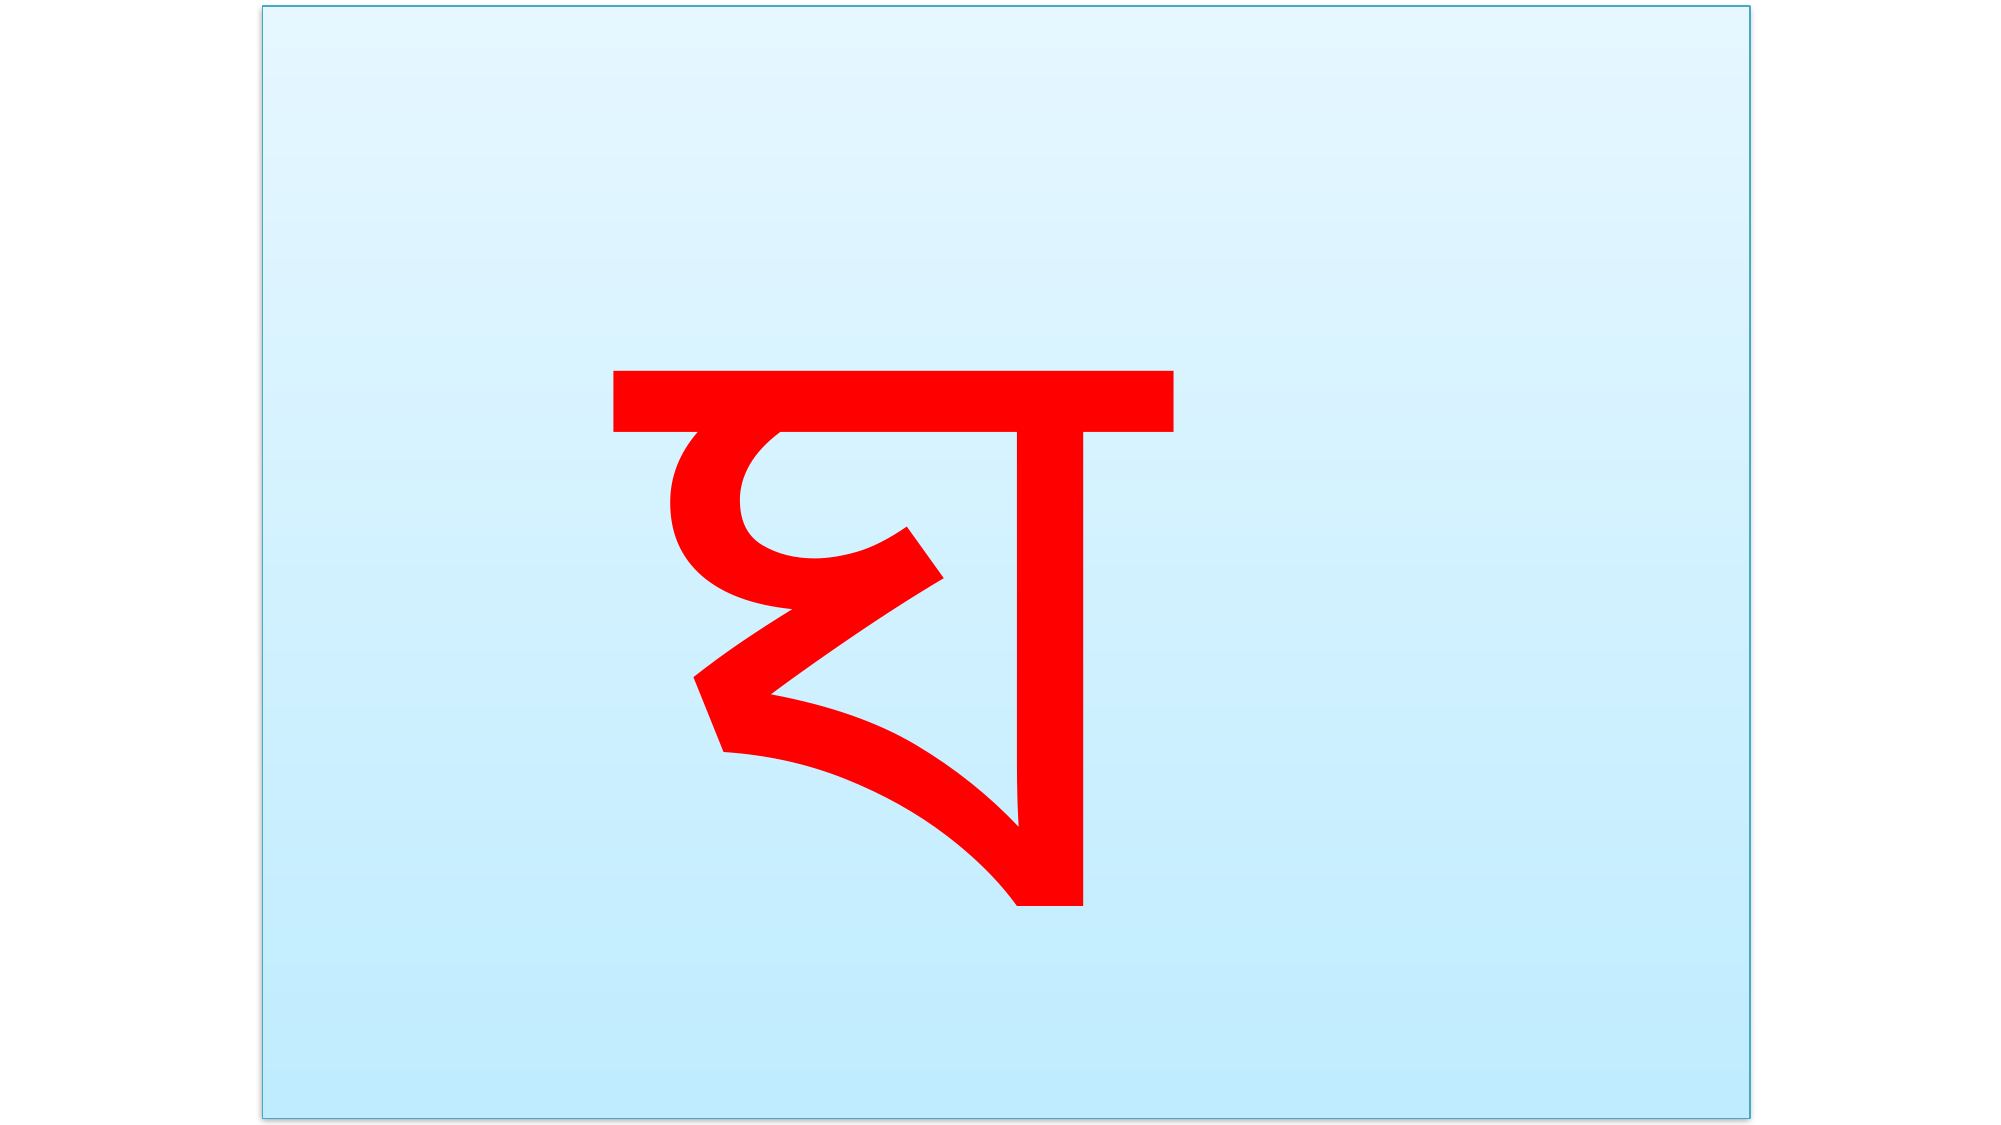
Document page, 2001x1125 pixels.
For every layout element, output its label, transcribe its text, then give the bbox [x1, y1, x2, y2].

text_box ঘ [262, 5, 1751, 1119]
